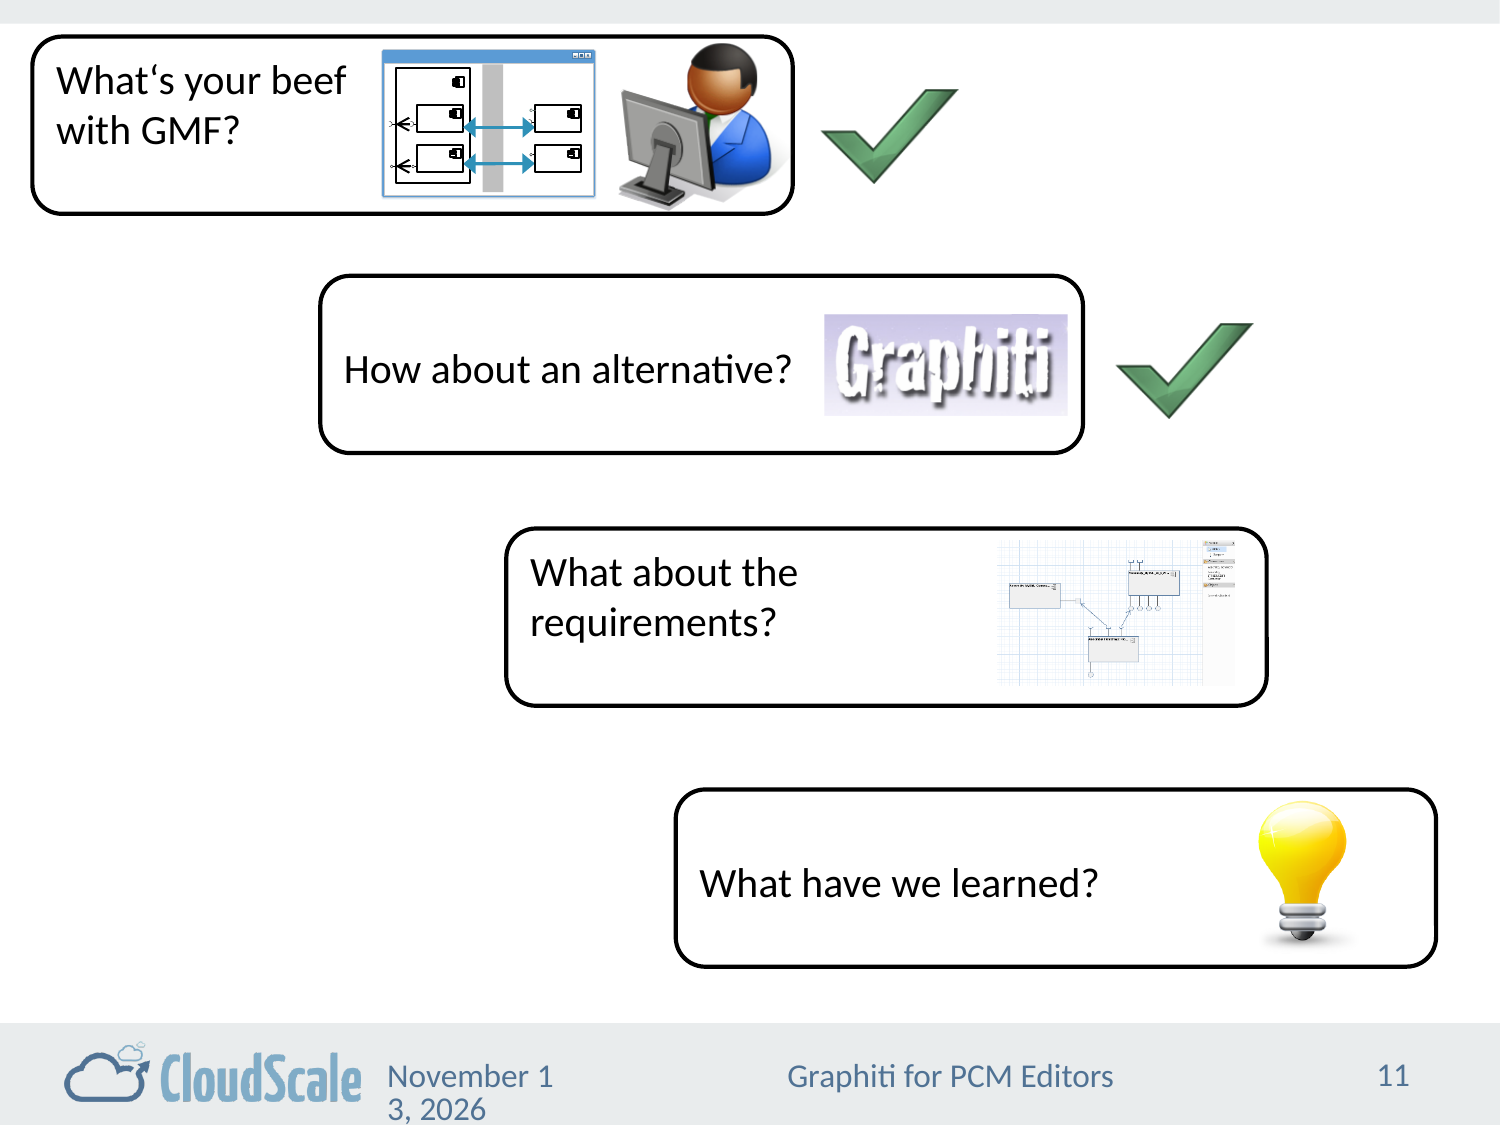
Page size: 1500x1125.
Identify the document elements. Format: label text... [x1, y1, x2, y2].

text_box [319, 275, 1084, 454]
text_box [675, 777, 1437, 968]
picture [820, 88, 959, 185]
slide_number 11 [1328, 1042, 1425, 1103]
picture [64, 1041, 361, 1102]
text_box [31, 32, 794, 216]
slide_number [371, 1044, 585, 1104]
footer Graphiti for PCM Editors [631, 1044, 1270, 1104]
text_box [505, 527, 1268, 707]
picture [1115, 323, 1255, 419]
